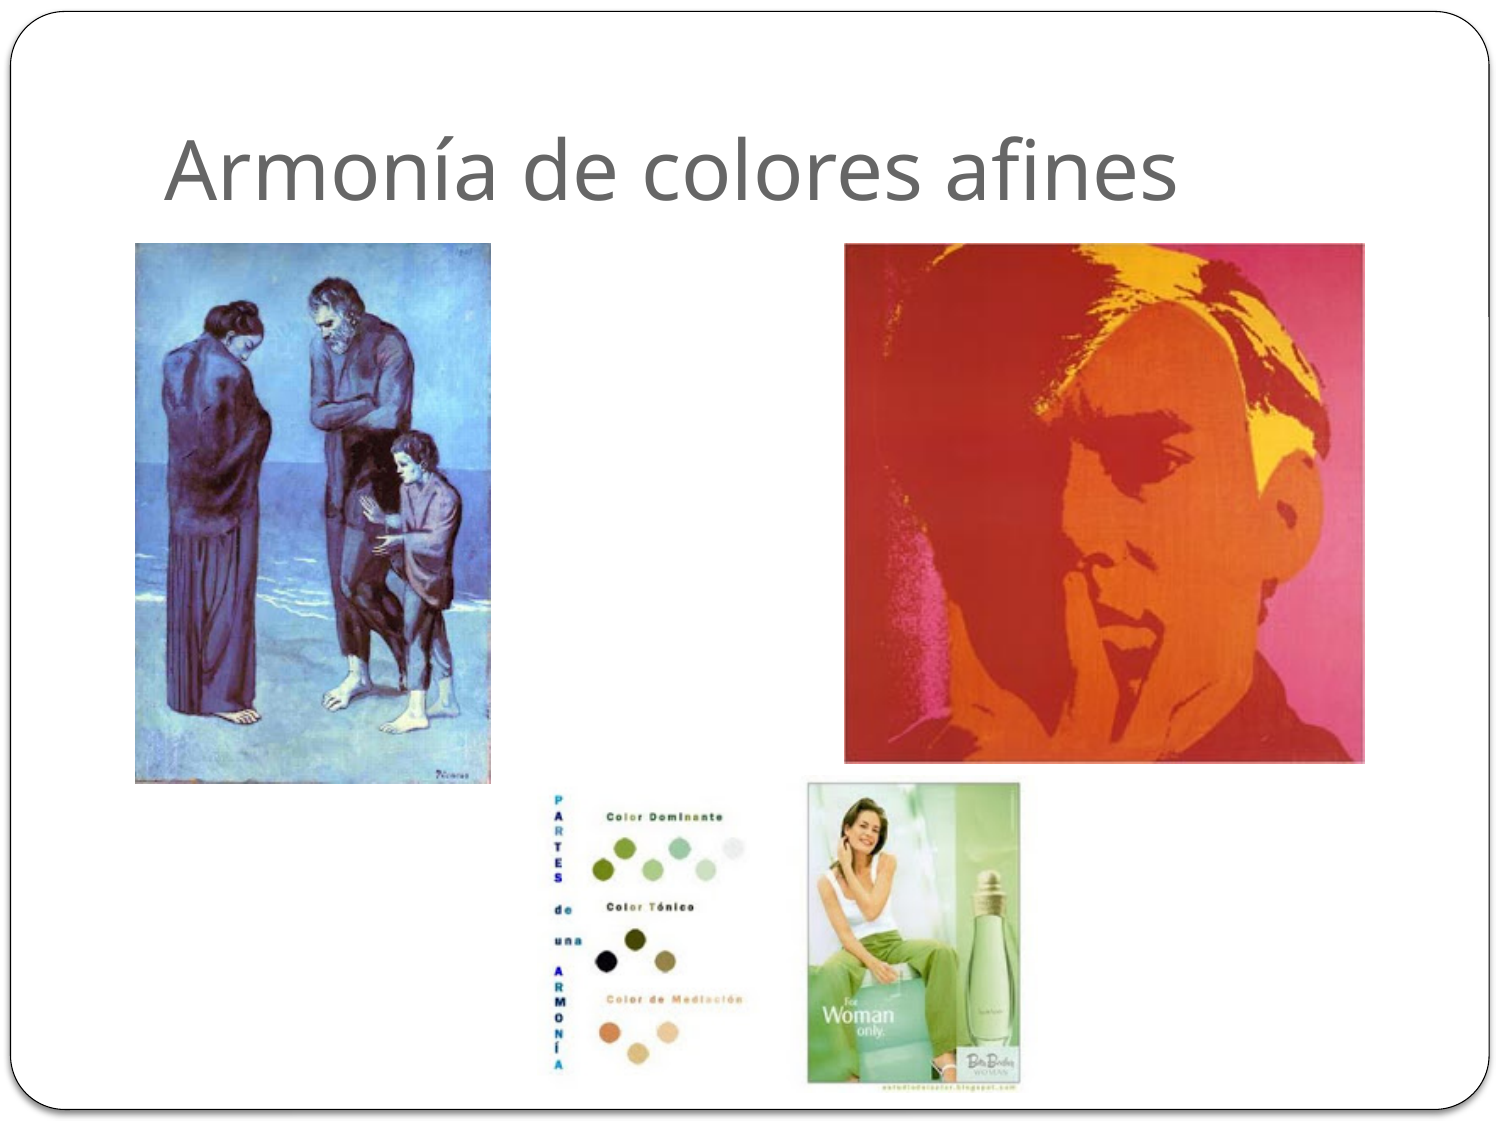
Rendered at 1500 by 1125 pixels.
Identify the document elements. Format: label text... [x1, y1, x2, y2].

picture [135, 243, 491, 784]
picture [537, 774, 1038, 1093]
picture [844, 243, 1365, 764]
title Armonía de colores afines [150, 45, 1425, 233]
